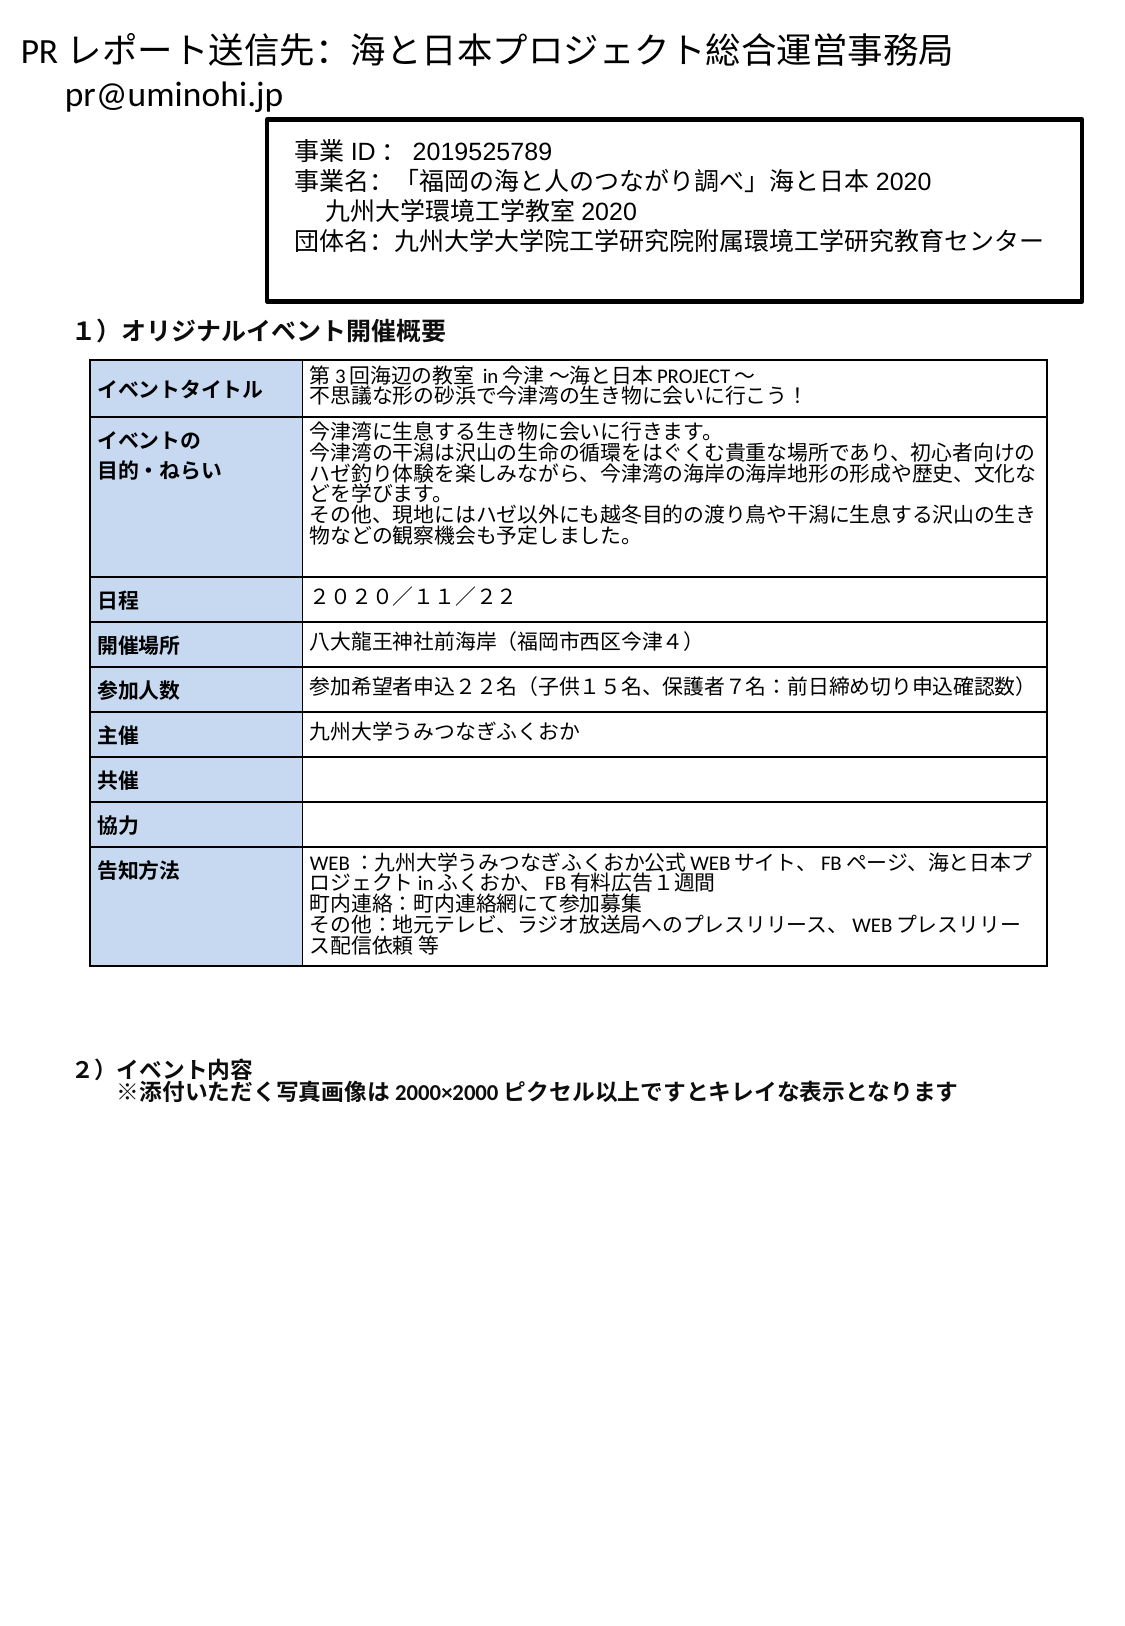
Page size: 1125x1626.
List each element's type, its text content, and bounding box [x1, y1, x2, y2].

table_cell 日程 [91, 578, 302, 621]
table_cell [303, 803, 1046, 846]
table_header 第3回海辺の教室 in今津 ～海と日本PROJECT～ 不思議な形の砂浜で今津湾の生き物に会いに行こう！ [303, 361, 1046, 416]
table_cell 八大龍王神社前海岸（福岡市西区今津４） [303, 623, 1046, 666]
table_cell [303, 758, 1046, 801]
text_box [267, 119, 1083, 302]
table_cell 共催 [91, 758, 302, 801]
table_cell WEB：九州大学うみつなぎふくおか公式WEBサイト、FBページ、海と日本プロジェクトinふくおか、FB有料広告１週間 町内連絡：町内連絡網にて参加募集 その他：地元テレビ、ラジオ放送局へのプレスリリース、WEBプレスリリース配信依頼 等 [303, 848, 1046, 965]
text_box ２）イベント内容 ※添付いただく写真画像は2000×2000ピクセル以上ですとキレイな表示となります [63, 1053, 1075, 1125]
table_cell 告知方法 [91, 848, 302, 965]
table_cell 参加希望者申込２２名（子供１５名、保護者７名：前日締め切り申込確認数） [303, 668, 1046, 711]
table_header イベントタイトル [91, 361, 302, 416]
table_cell 開催場所 [91, 623, 302, 666]
table_cell 九州大学うみつなぎふくおか [303, 713, 1046, 756]
table_cell 参加人数 [91, 668, 302, 711]
table_cell 主催 [91, 713, 302, 756]
table_cell ２０２０／１１／２２ [303, 578, 1046, 621]
table_cell 協力 [91, 803, 302, 846]
table_cell 今津湾に生息する生き物に会いに行きます。 今津湾の干潟は沢山の生命の循環をはぐくむ貴重な場所であり、初心者向けのハゼ釣り体験を楽しみながら、今津湾の海岸の海岸地形の形成や歴史、文化などを学びます。 その他、現地にはハゼ以外にも越冬目的の渡り鳥や干潟に生息する沢山の生き物などの観察機会も予定しました。 [303, 418, 1046, 576]
text_box １）オリジナルイベント開催概要 [63, 308, 556, 353]
table_cell イベントの 目的・ねらい [91, 418, 302, 576]
